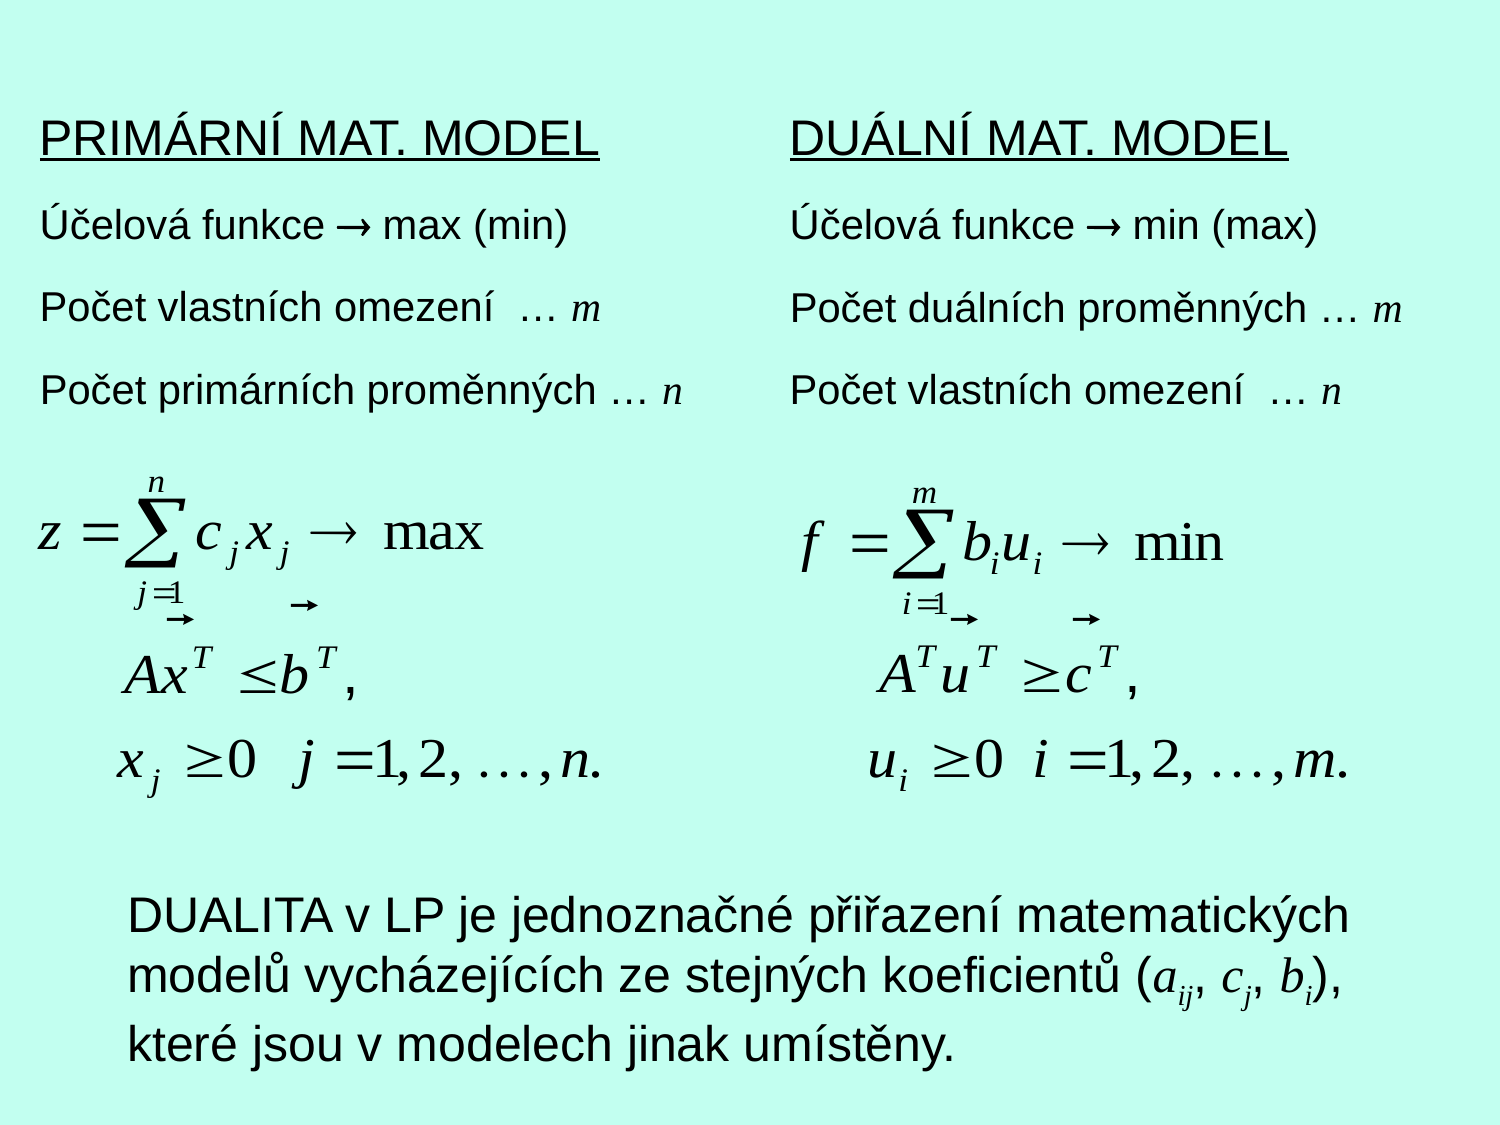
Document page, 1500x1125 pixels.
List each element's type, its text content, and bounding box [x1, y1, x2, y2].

text_box Počet vlastních omezení … n [774, 355, 1438, 420]
text_box Účelová funkce  max (min) [24, 190, 688, 255]
text_box Počet primárních proměnných … n [24, 355, 725, 421]
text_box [781, 467, 1358, 806]
text_box PRIMÁRNÍ MAT. MODEL [24, 97, 650, 173]
text_box Počet duálních proměnných … m [774, 272, 1475, 338]
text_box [26, 454, 613, 811]
text_box DUÁLNÍ MAT. MODEL [774, 97, 1400, 173]
text_box Počet vlastních omezení … m [24, 272, 688, 338]
text_box DUALITA v LP je jednoznačné přiřazení matematických modelů vycházejících ze stejných koeficientů (aij, cj, bi), které jsou v modelech jinak umístěny. [112, 875, 1388, 1079]
text_box Účelová funkce  min (max) [774, 190, 1375, 255]
